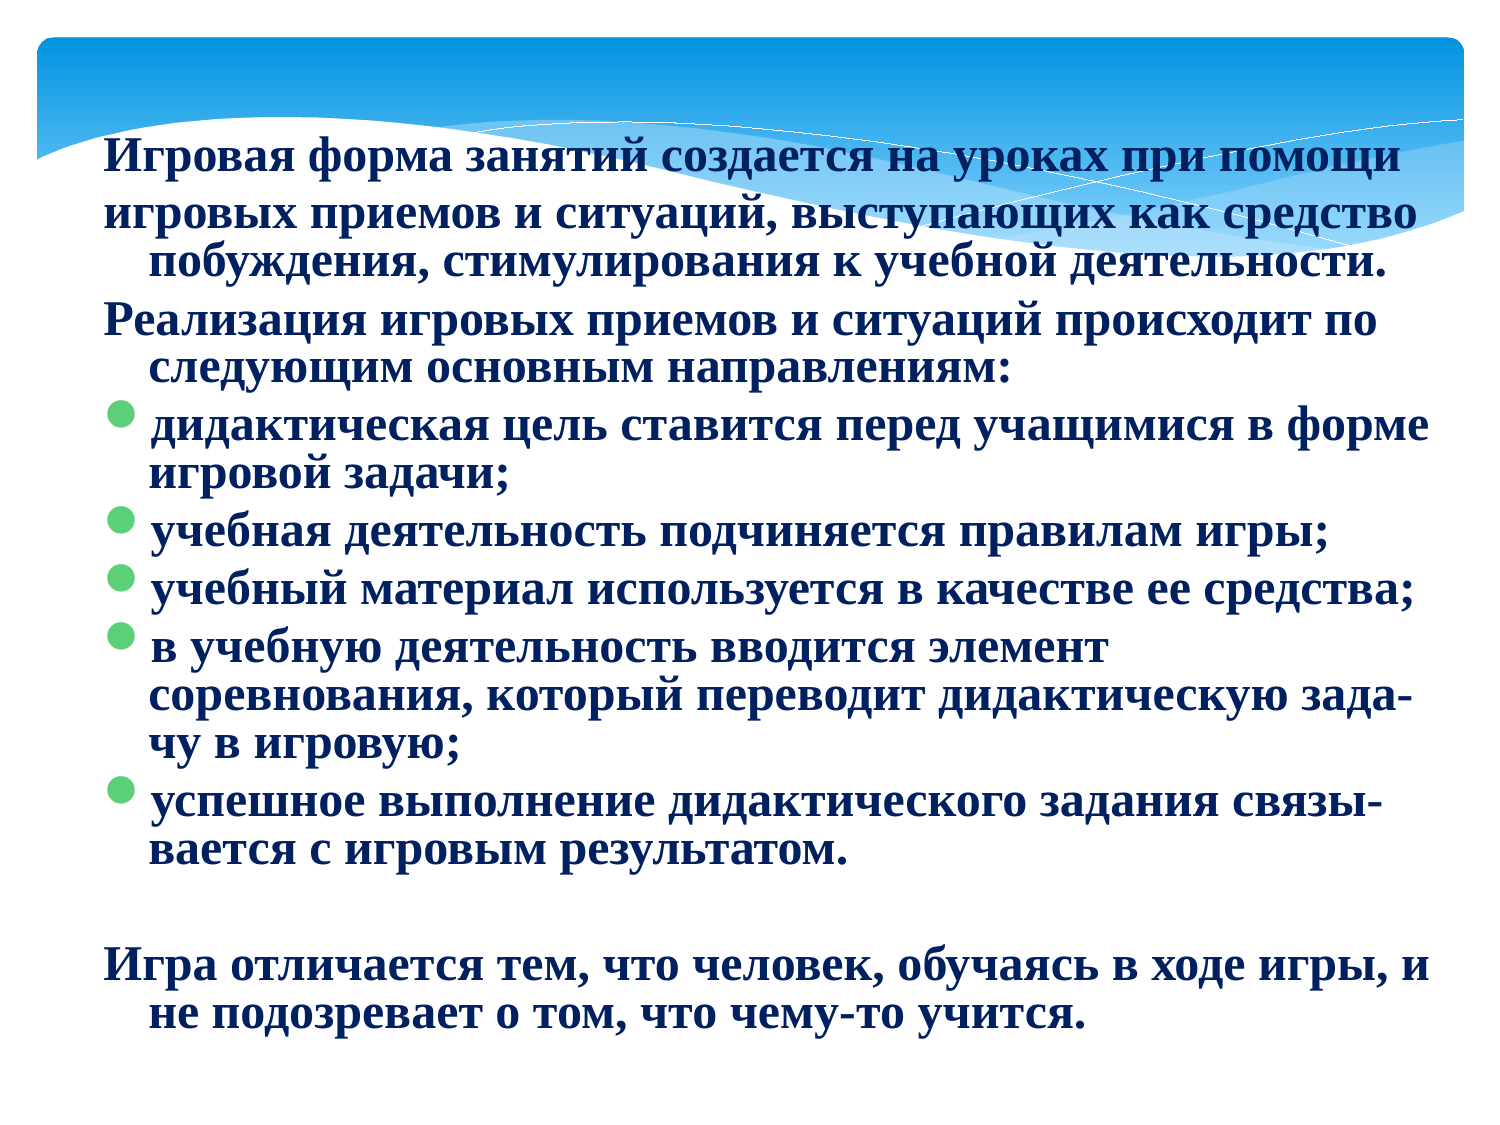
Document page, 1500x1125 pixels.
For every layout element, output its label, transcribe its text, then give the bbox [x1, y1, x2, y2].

text_box Игровая форма занятий создается на уроках при помощи игровых приемов и ситуаций, выступающих как средство побуждения, стимулирования к учебной деятельности. Реализация игровых приемов и ситуаций происходит по следующим основным направлениям: дидактическая цель ставится перед учащимися в форме игровой задачи; учебная деятельность подчиняется правилам игры; учебный материал используется в качестве ее средства; в учебную деятельность вводится элемент соревнования, который переводит дидактическую зада-чу в игровую; успешное выполнение дидактического задания связы-вается с игровым результатом. Игра отличается тем, что человек, обучаясь в ходе игры, и не подозревает о том, что чему-то учится. [88, 125, 1449, 1071]
